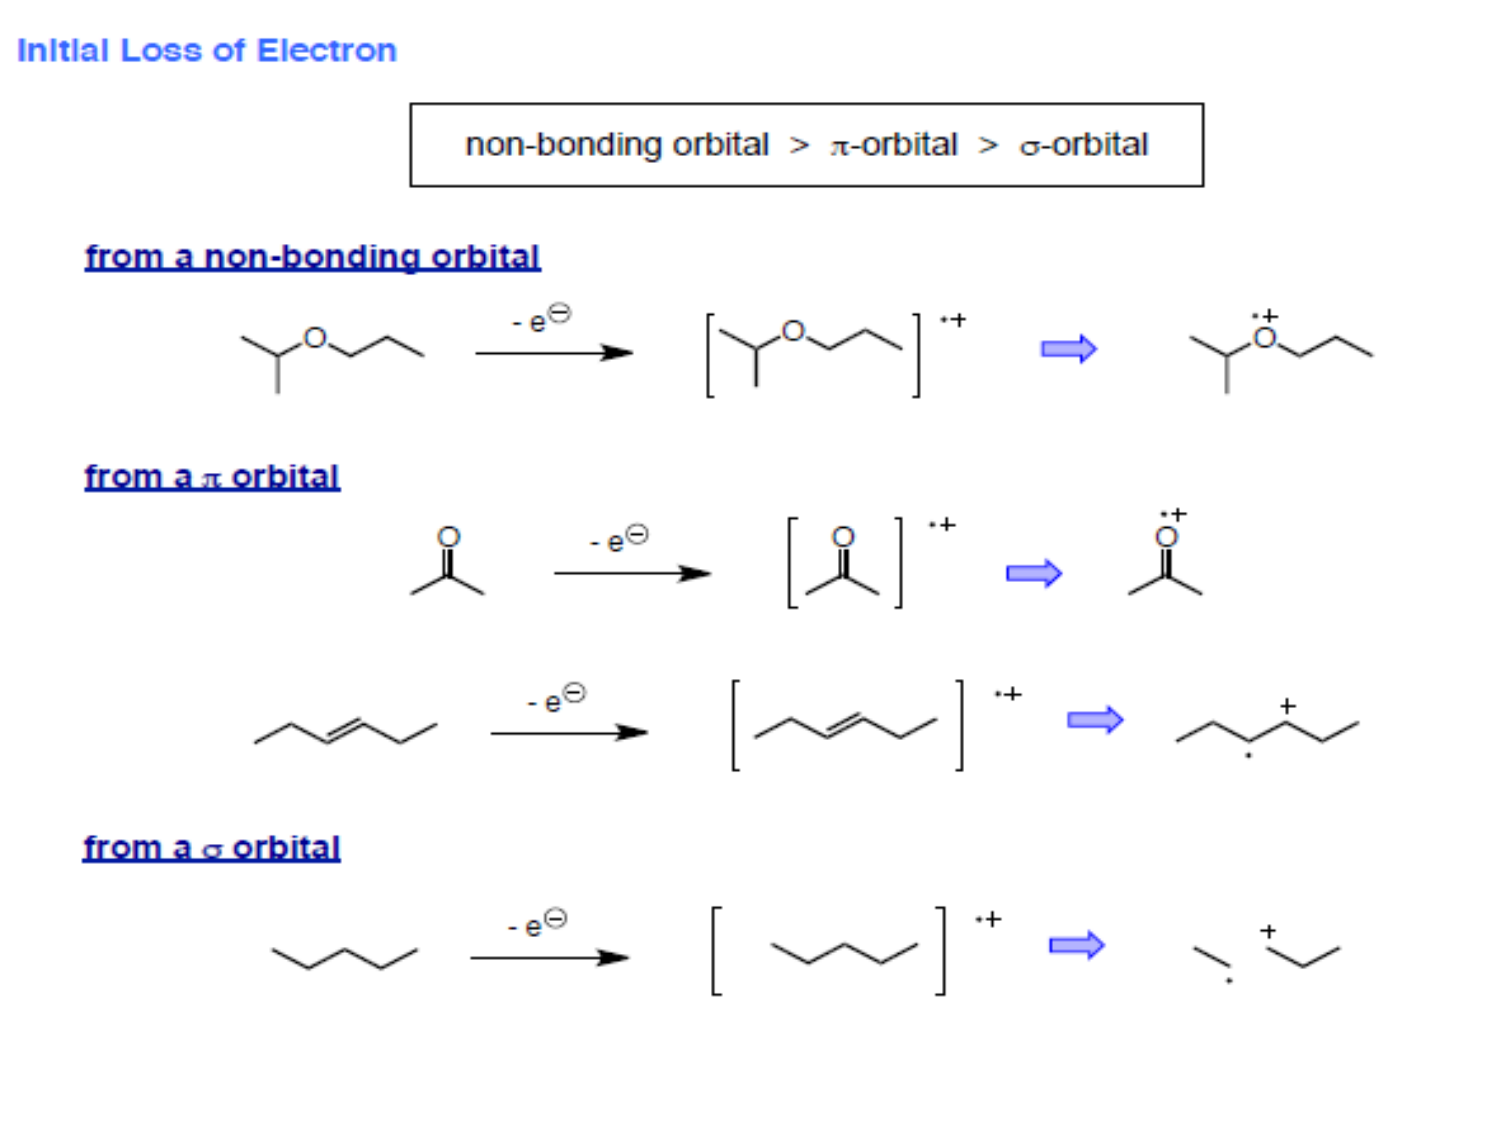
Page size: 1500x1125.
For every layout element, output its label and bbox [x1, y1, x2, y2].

picture [4, 30, 1444, 1024]
